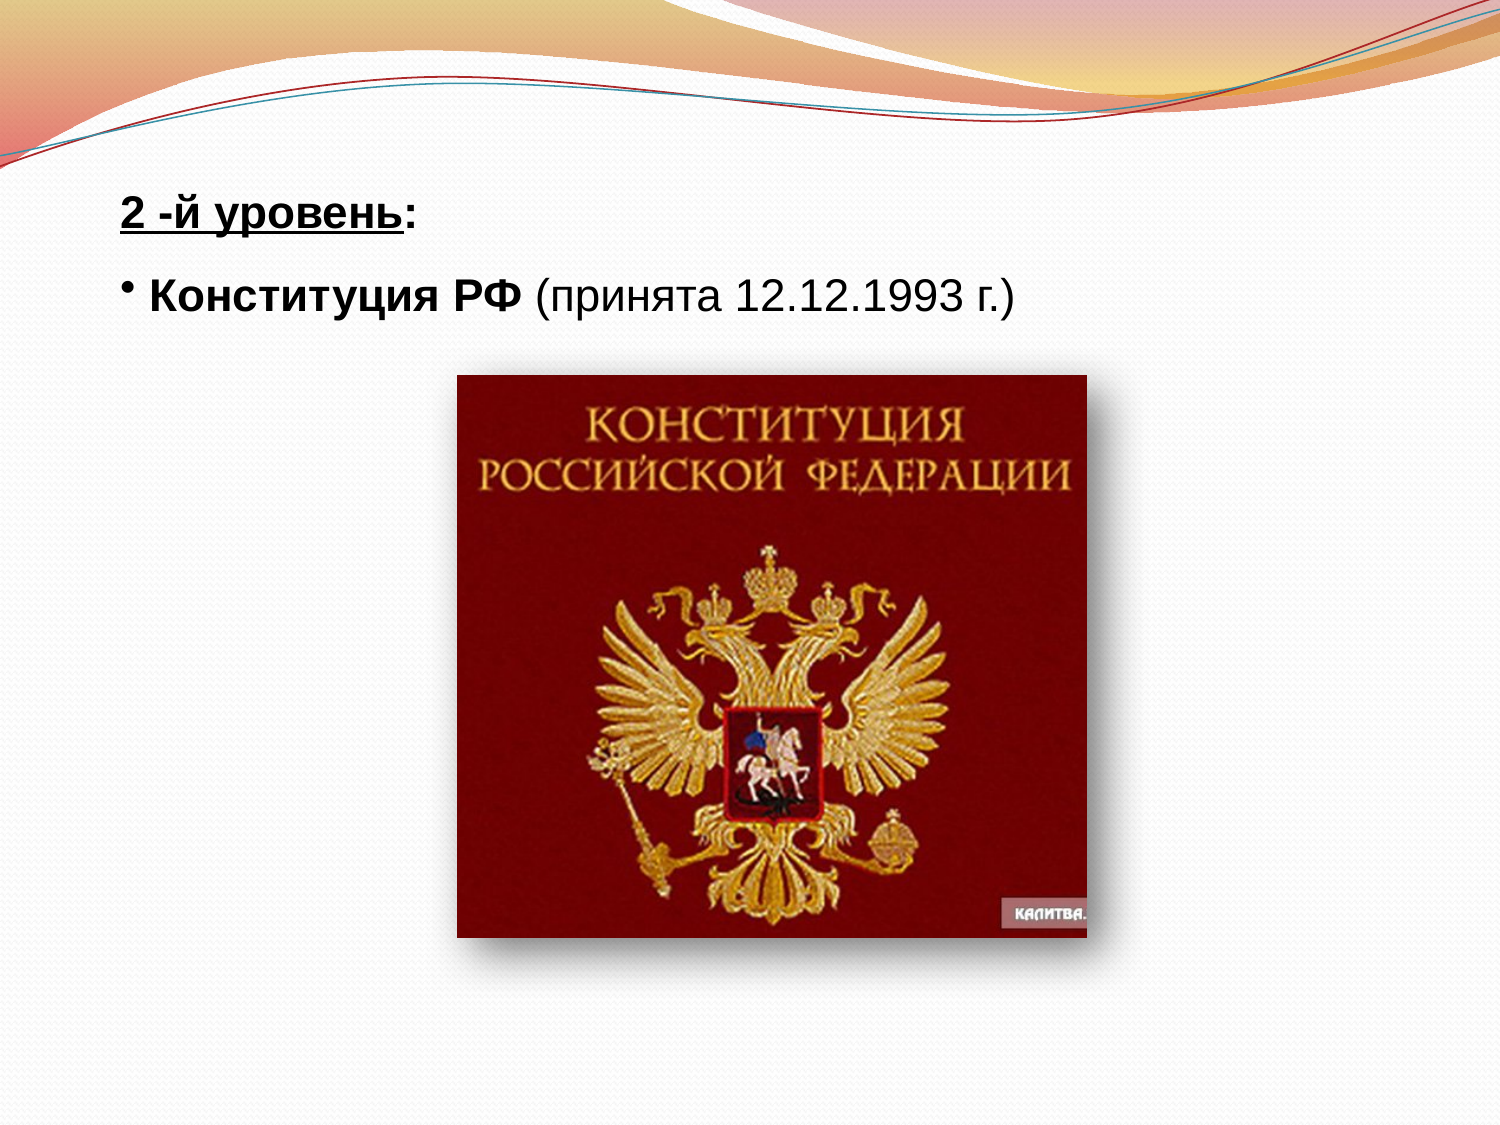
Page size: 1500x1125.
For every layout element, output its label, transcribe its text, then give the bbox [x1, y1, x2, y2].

text_box 2 -й уровень: Конституция РФ (принята 12.12.1993 г.) [105, 175, 1395, 658]
picture [456, 374, 1088, 938]
